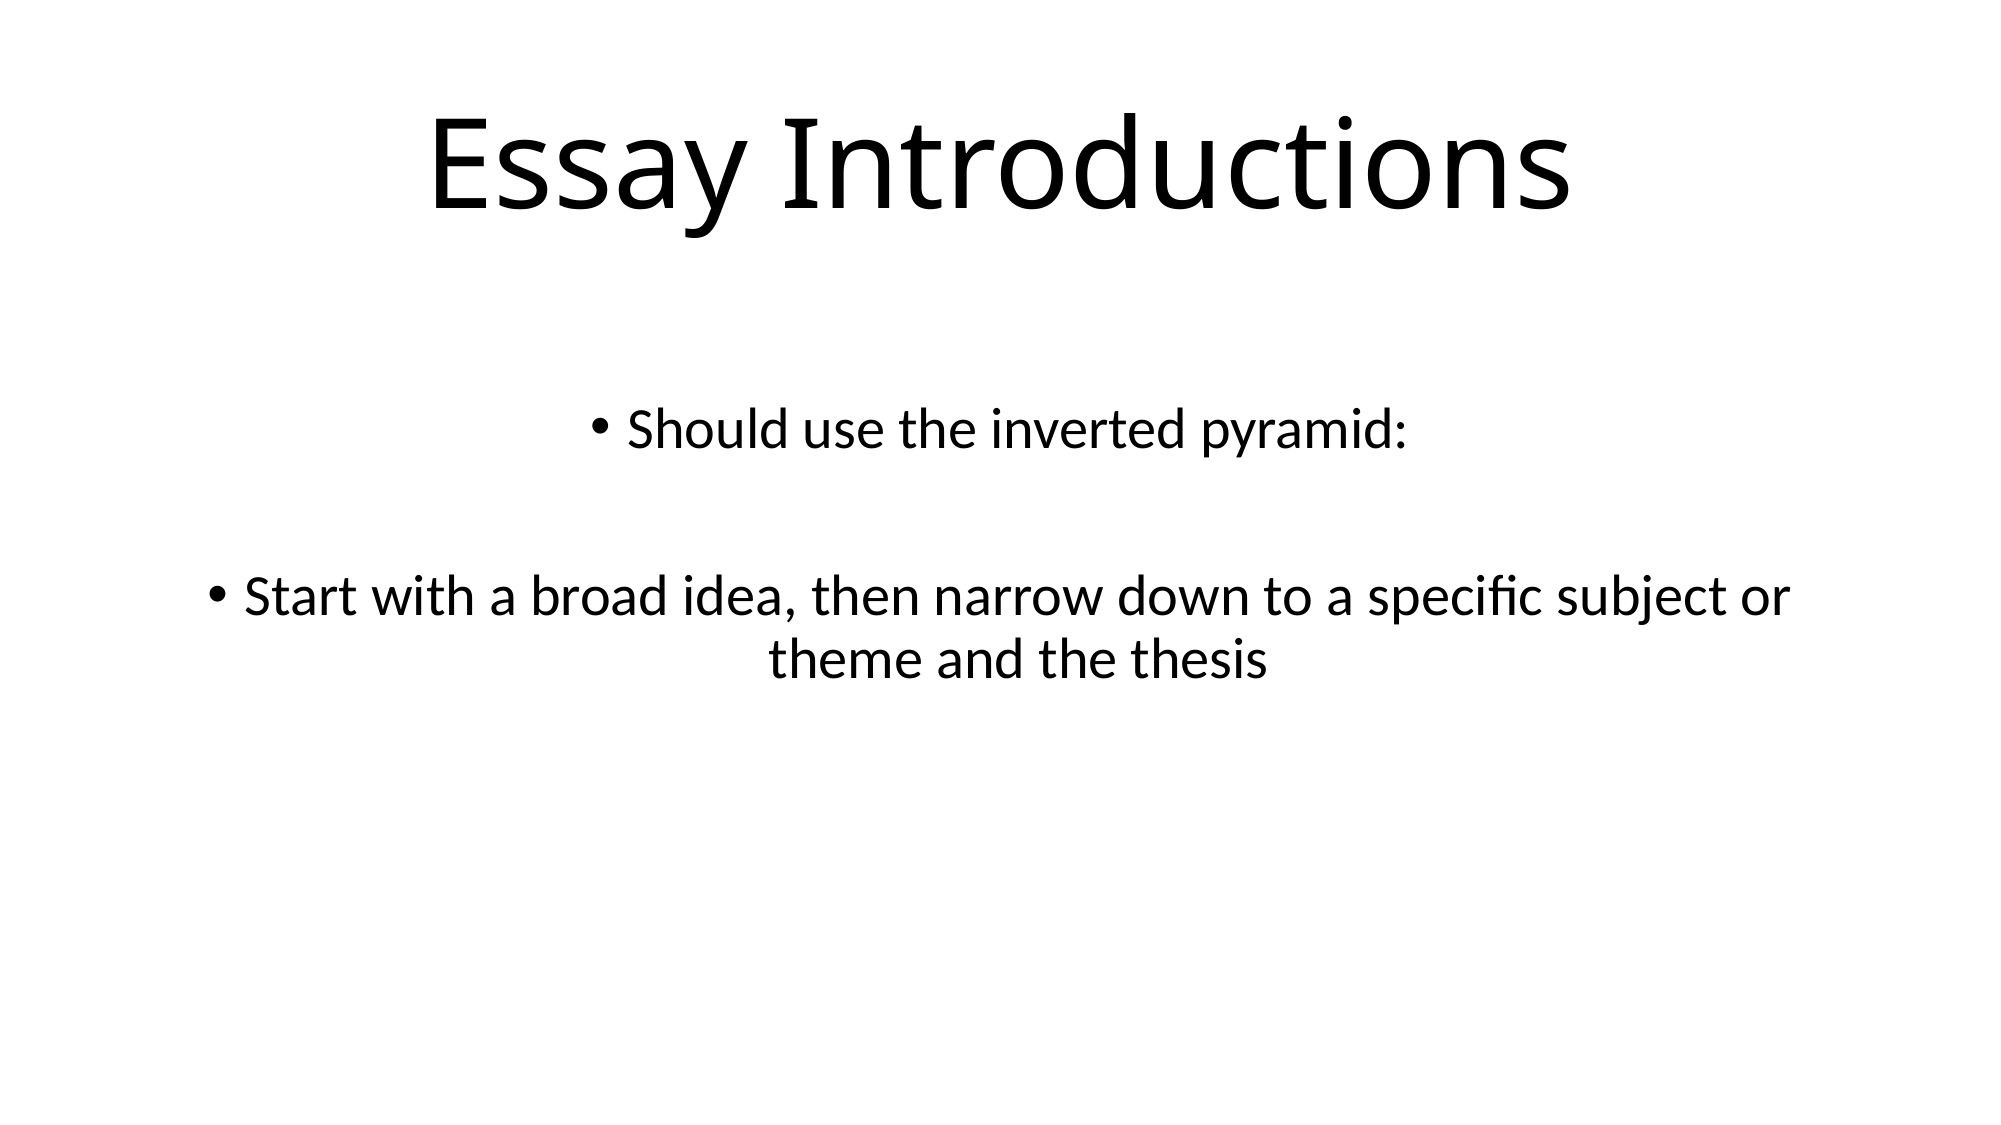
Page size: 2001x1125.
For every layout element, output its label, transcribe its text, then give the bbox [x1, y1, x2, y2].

list Should use the inverted pyramid: Start with a broad idea, then narrow down to a specific subject or theme and the thesis [137, 299, 1863, 1014]
title Essay Introductions [137, 59, 1863, 278]
